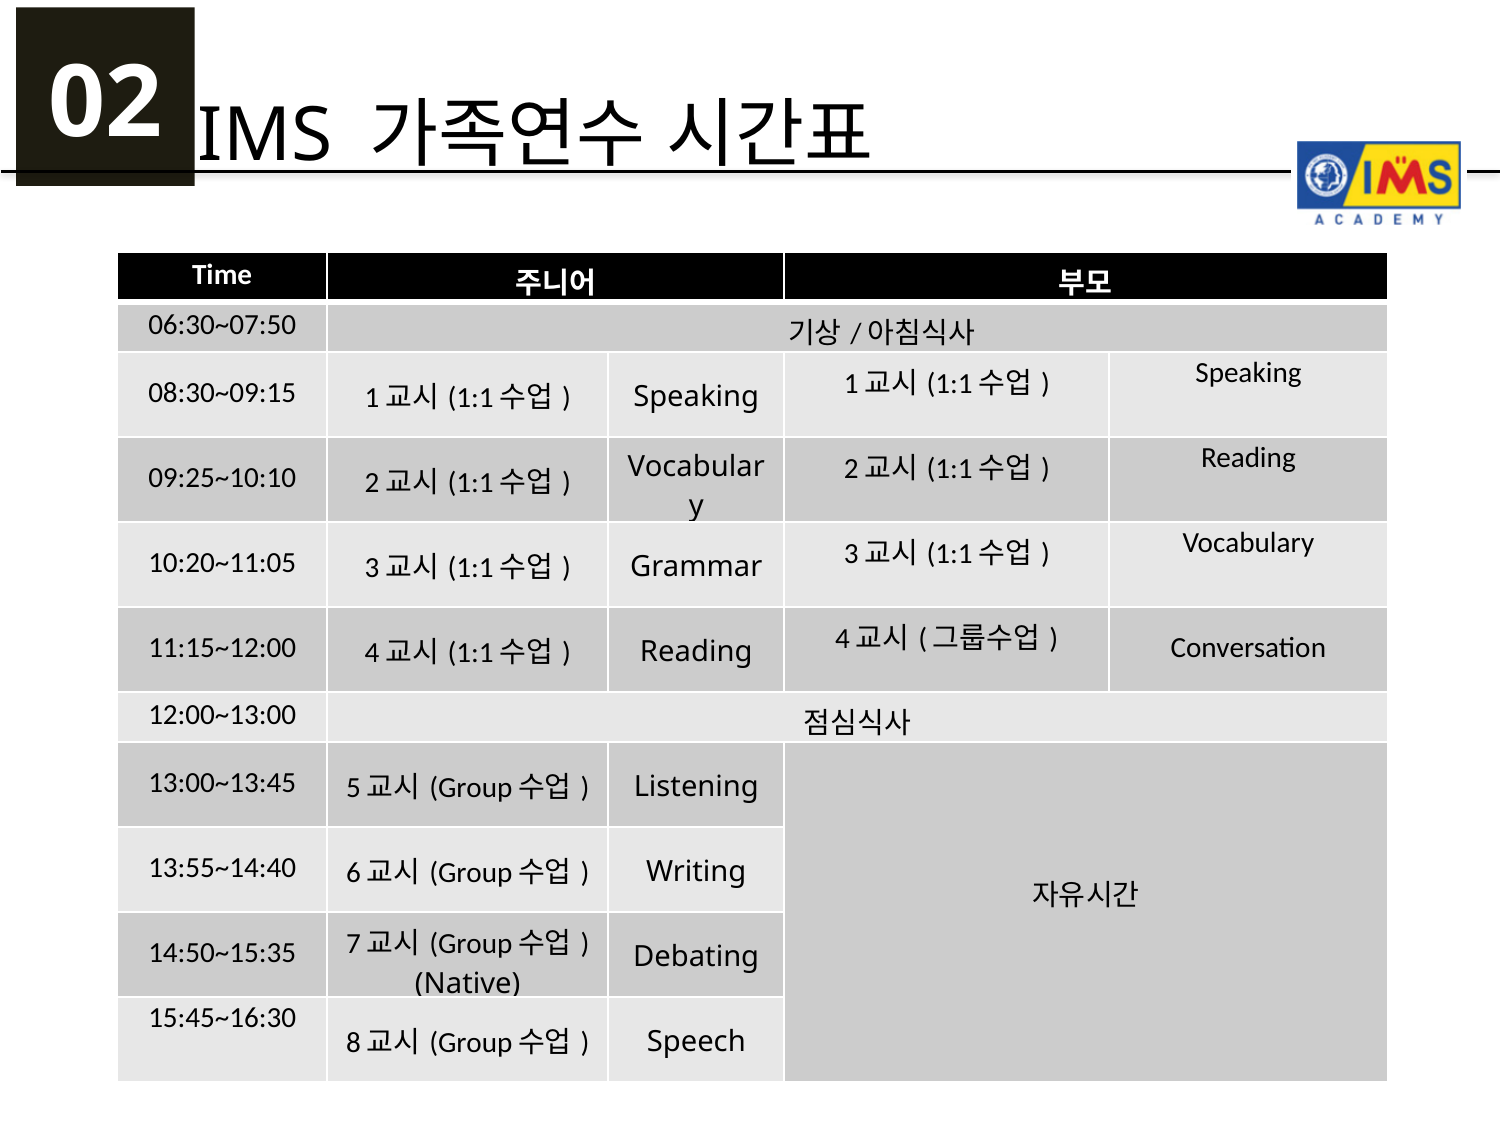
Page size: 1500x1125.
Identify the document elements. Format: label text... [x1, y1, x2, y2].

table_cell 09:25~10:10 [118, 438, 326, 521]
table_cell Speaking [1110, 353, 1387, 436]
table_cell Conversation [1110, 608, 1387, 691]
table_cell 6교시(Group수업) [328, 828, 607, 911]
table_cell 7교시(Group수업) (Native) [328, 913, 607, 996]
table_cell 기상/아침식사 [328, 305, 1387, 351]
table_cell 11:15~12:00 [118, 608, 326, 691]
table_cell 3교시(1:1수업) [785, 523, 1108, 606]
table_cell Speaking [609, 353, 783, 436]
table_header 부모 [785, 253, 1387, 299]
text_box IMS 가족연수 시간표 [182, 78, 1435, 134]
table_cell Listening [609, 743, 783, 826]
text_box 02 [14, 5, 197, 134]
table_cell 14:50~15:35 [118, 913, 326, 996]
table_cell 13:55~14:40 [118, 828, 326, 911]
table_cell 2교시(1:1수업) [785, 438, 1108, 521]
table_cell 4교시(1:1수업) [328, 608, 607, 691]
table_cell Vocabulary [1110, 523, 1387, 606]
table_header 주니어 [328, 253, 783, 299]
table_cell 점심식사 [328, 693, 1387, 741]
table_cell 1교시(1:1수업) [328, 353, 607, 436]
table_cell 5교시(Group수업) [328, 743, 607, 826]
table_cell Reading [1110, 438, 1387, 521]
table_cell 13:00~13:45 [118, 743, 326, 826]
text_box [0, 135, 1500, 231]
table_cell 4교시(그룹수업) [785, 608, 1108, 691]
table_cell Writing [609, 828, 783, 911]
text_box IMS 가족연수 시간표 [182, 239, 1435, 318]
table_cell 10:20~11:05 [118, 523, 326, 606]
table_cell 12:00~13:00 [118, 693, 326, 741]
table_cell Vocabulary [609, 438, 783, 521]
table_cell Reading [609, 608, 783, 691]
table_cell 8교시(Group수업) [328, 998, 607, 1081]
table_header Time [118, 253, 326, 299]
table_cell 15:45~16:30 [118, 998, 326, 1081]
table_cell 1교시(1:1수업) [785, 353, 1108, 436]
table_cell Grammar [609, 523, 783, 606]
table_cell 06:30~07:50 [118, 305, 326, 351]
table_cell Debating [609, 913, 783, 996]
table_cell 3교시(1:1수업) [328, 523, 607, 606]
table_cell 08:30~09:15 [118, 353, 326, 436]
table_cell Speech [609, 998, 783, 1081]
table_cell 자유시간 [785, 743, 1387, 1081]
table_cell 2교시(1:1수업) [328, 438, 607, 521]
